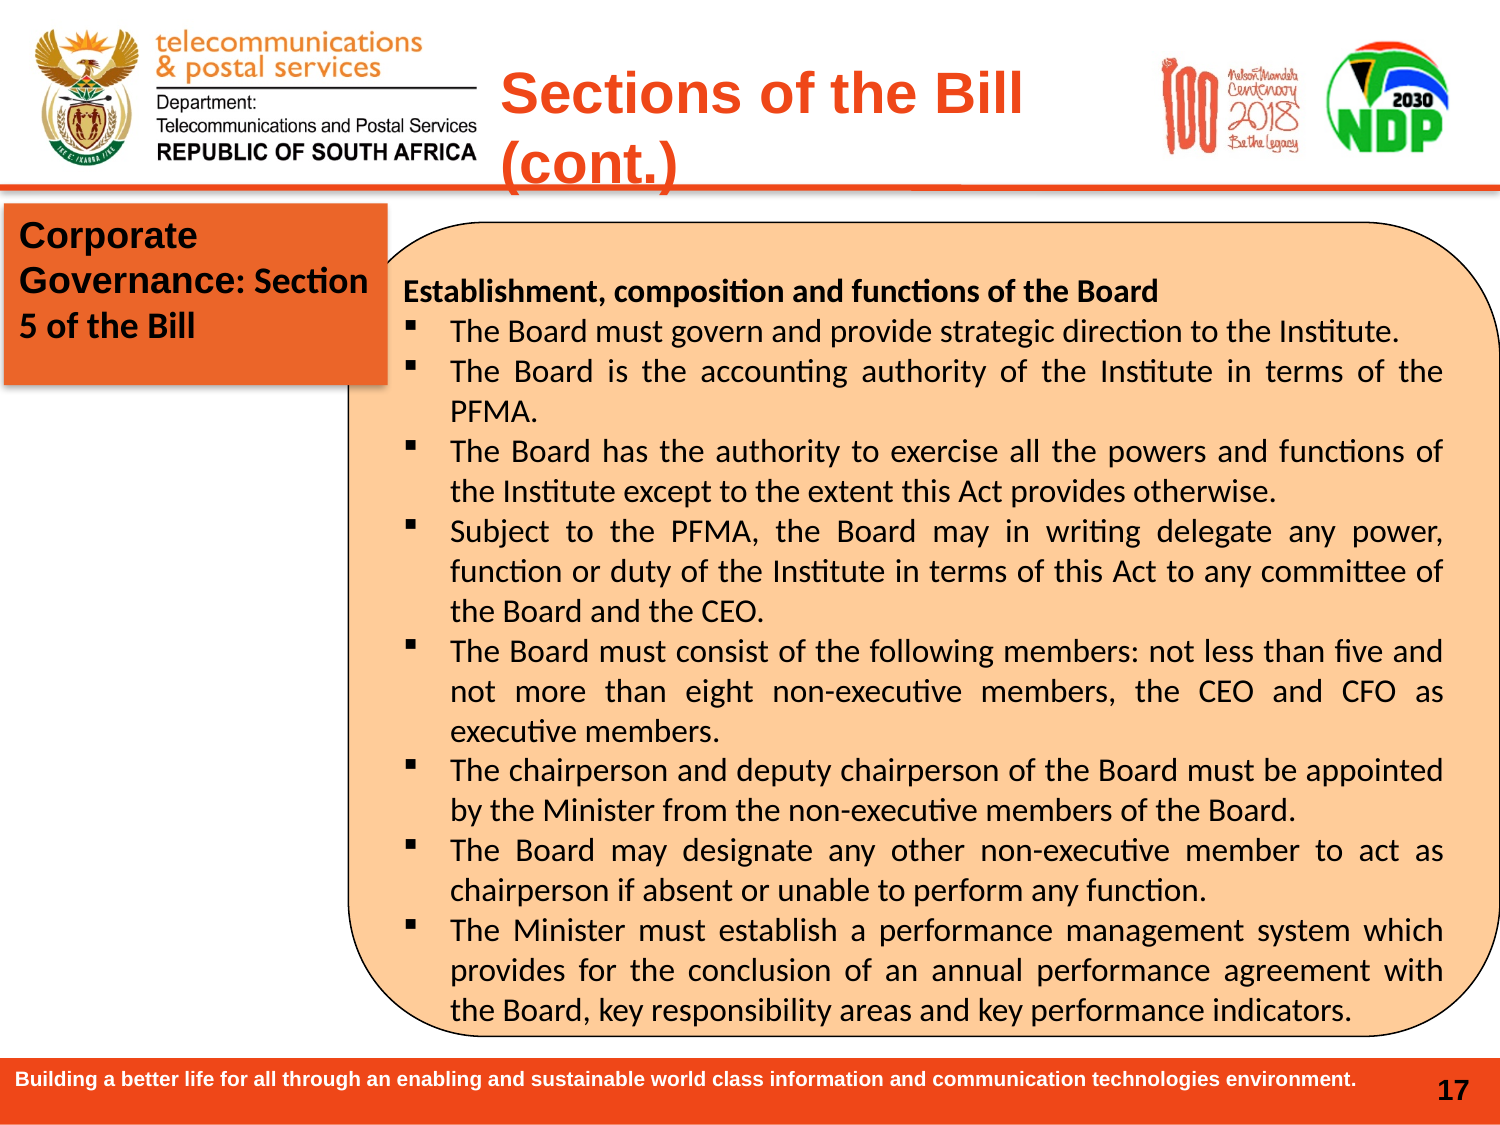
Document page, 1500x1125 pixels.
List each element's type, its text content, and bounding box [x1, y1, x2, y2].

footer Building a better life for all through an enabling and sustainable world class information and communication technologies environment. [0, 1058, 1500, 1125]
text_box Establishment, composition and functions of the Board The Board must govern and provide strategic direction to the Institute. The Board is the accounting authority of the Institute in terms of the PFMA. The Board has the authority to exercise all the powers and functions of the Institute except to the extent this Act provides otherwise. Subject to the PFMA, the Board may in writing delegate any power, function or duty of the Institute in terms of this Act to any committee of the Board and the CEO. The Board must consist of the following members: not less than five and not more than eight non-executive members, the CEO and CFO as executive members. The chairperson and deputy chairperson of the Board must be appointed by the Minister from the non-executive members of the Board. The Board may designate any other non-executive member to act as chairperson if absent or unable to perform any function. The Minister must establish a performance management system which provides for the conclusion of an annual performance agreement with the Board, key responsibility areas and key performance indicators. [348, 222, 1500, 1037]
picture [1140, 23, 1465, 173]
picture [29, 18, 485, 173]
slide_number 17 [1422, 1063, 1500, 1125]
text_box Sections of the Bill (cont.) [485, 47, 1265, 185]
text_box Sections of the Bill (cont.) [485, 197, 1265, 203]
text_box Corporate Governance: Section 5 of the Bill [3, 203, 388, 386]
